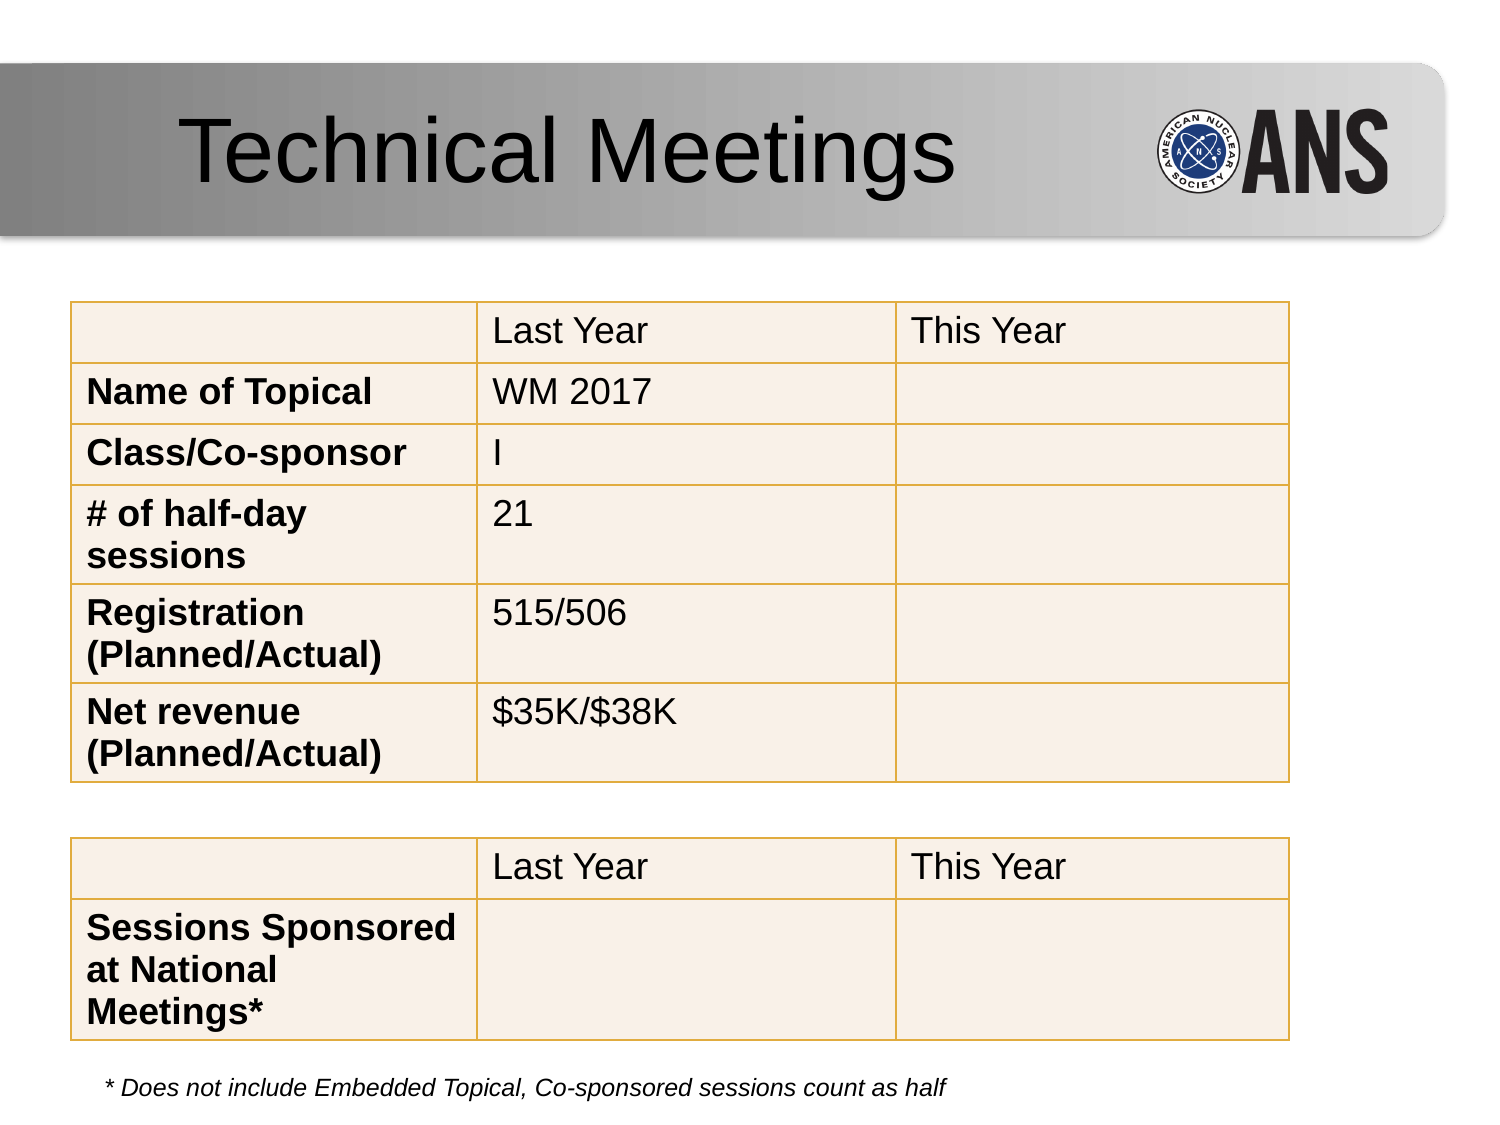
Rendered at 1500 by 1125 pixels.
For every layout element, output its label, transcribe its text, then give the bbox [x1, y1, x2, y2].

table_header Last Year [478, 839, 895, 898]
table_cell [897, 364, 1288, 423]
table_cell [897, 585, 1288, 682]
table_cell Registration (Planned/Actual) [72, 585, 476, 682]
table_cell [897, 425, 1288, 484]
text_box Technical Meetings [0, 83, 1244, 241]
table_cell Net revenue (Planned/Actual) [72, 684, 476, 781]
table_header Last Year [478, 303, 895, 362]
table_cell 21 [478, 486, 895, 583]
table_cell # of half-day sessions [72, 486, 476, 583]
table_cell Sessions Sponsored at National Meetings* [72, 900, 476, 1039]
table_header [72, 303, 476, 362]
table_cell Class/Co-sponsor [72, 425, 476, 484]
table_cell [897, 900, 1288, 1039]
table_cell $35K/$38K [478, 684, 895, 781]
table_cell Name of Topical [72, 364, 476, 423]
table_cell [478, 900, 895, 1039]
table_header This Year [897, 303, 1288, 362]
table_header [72, 839, 476, 898]
table_header This Year [897, 839, 1288, 898]
table_cell [897, 486, 1288, 583]
table_cell I [478, 425, 895, 484]
text_box * Does not include Embedded Topical, Co-sponsored sessions count as half [89, 1064, 963, 1110]
table_cell [897, 684, 1288, 781]
table_cell 515/506 [478, 585, 895, 682]
table_cell WM 2017 [478, 364, 895, 423]
